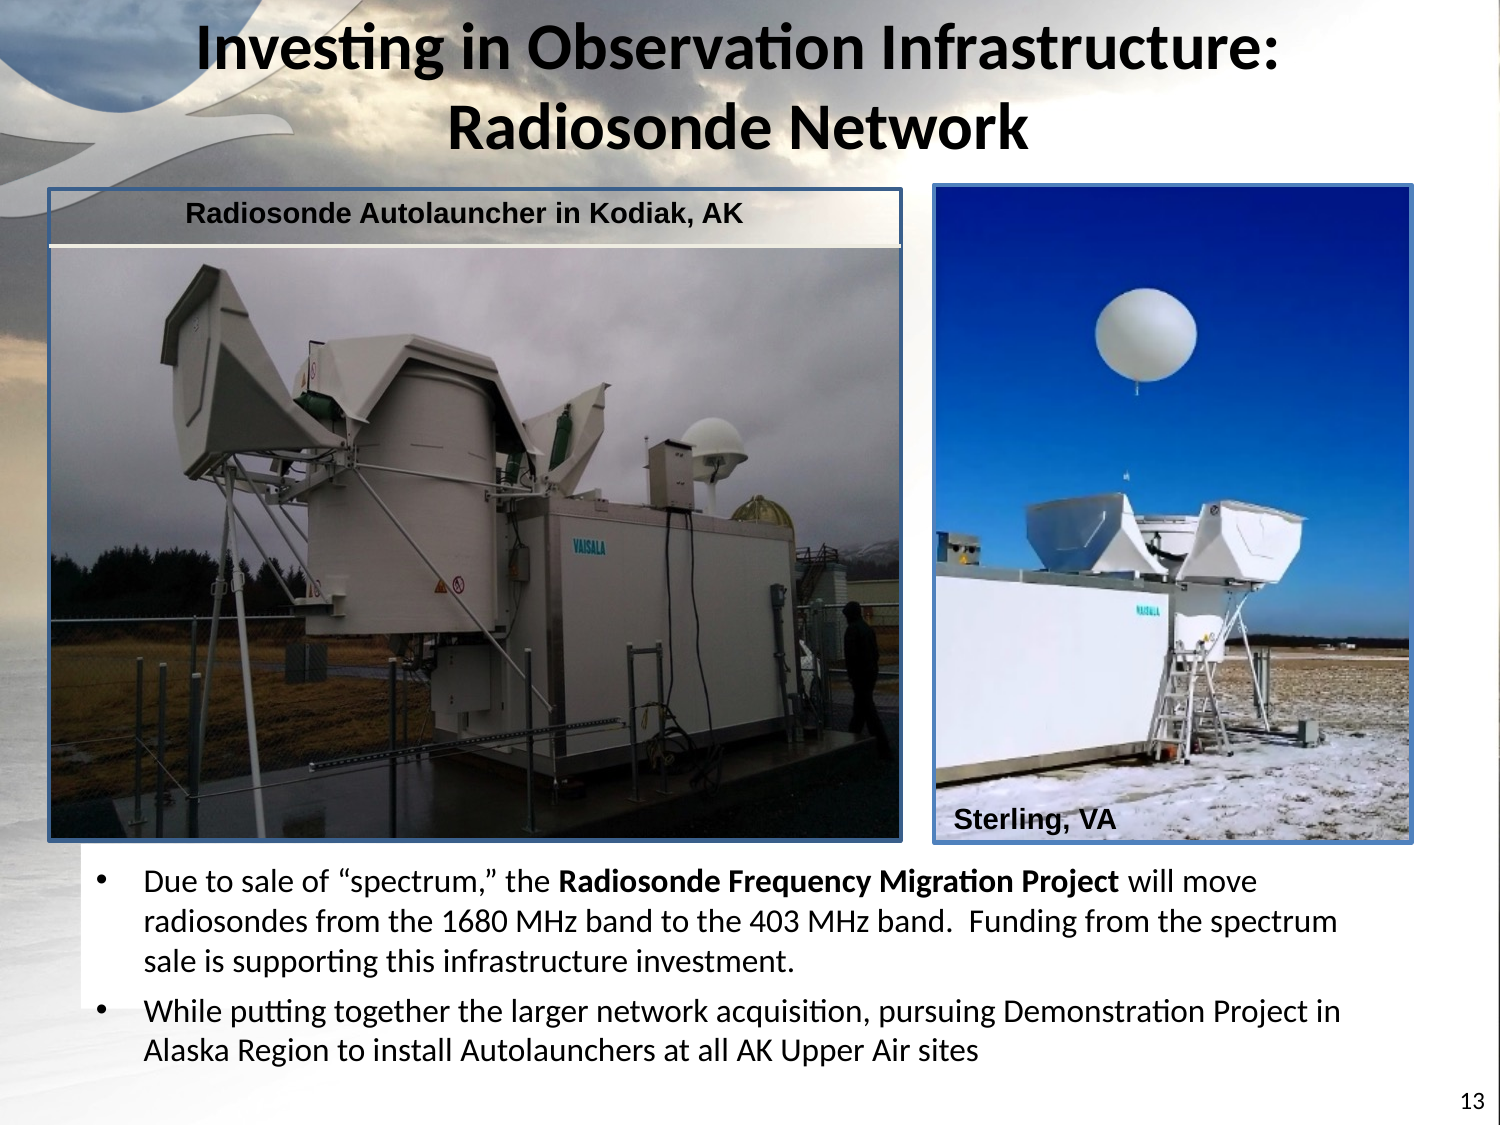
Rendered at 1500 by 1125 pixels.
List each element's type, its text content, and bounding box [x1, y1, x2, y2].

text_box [48, 186, 901, 841]
text_box Investing in Observation Infrastructure: Radiosonde Network [89, 24, 1388, 142]
list Due to sale of “spectrum,” the Radiosonde Frequency Migration Project will move radiosondes from the 1680 MHz band to the 403 MHz band. Funding from the spectrum sale is supporting this infrastructure investment. While putting together the larger network acquisition, pursuing Demonstration Project in Alaska Region to install Autolaunchers at all AK Upper Air sites [79, 842, 1412, 1011]
picture [0, 0, 1500, 1125]
slide_number 13 [1149, 1069, 1500, 1125]
